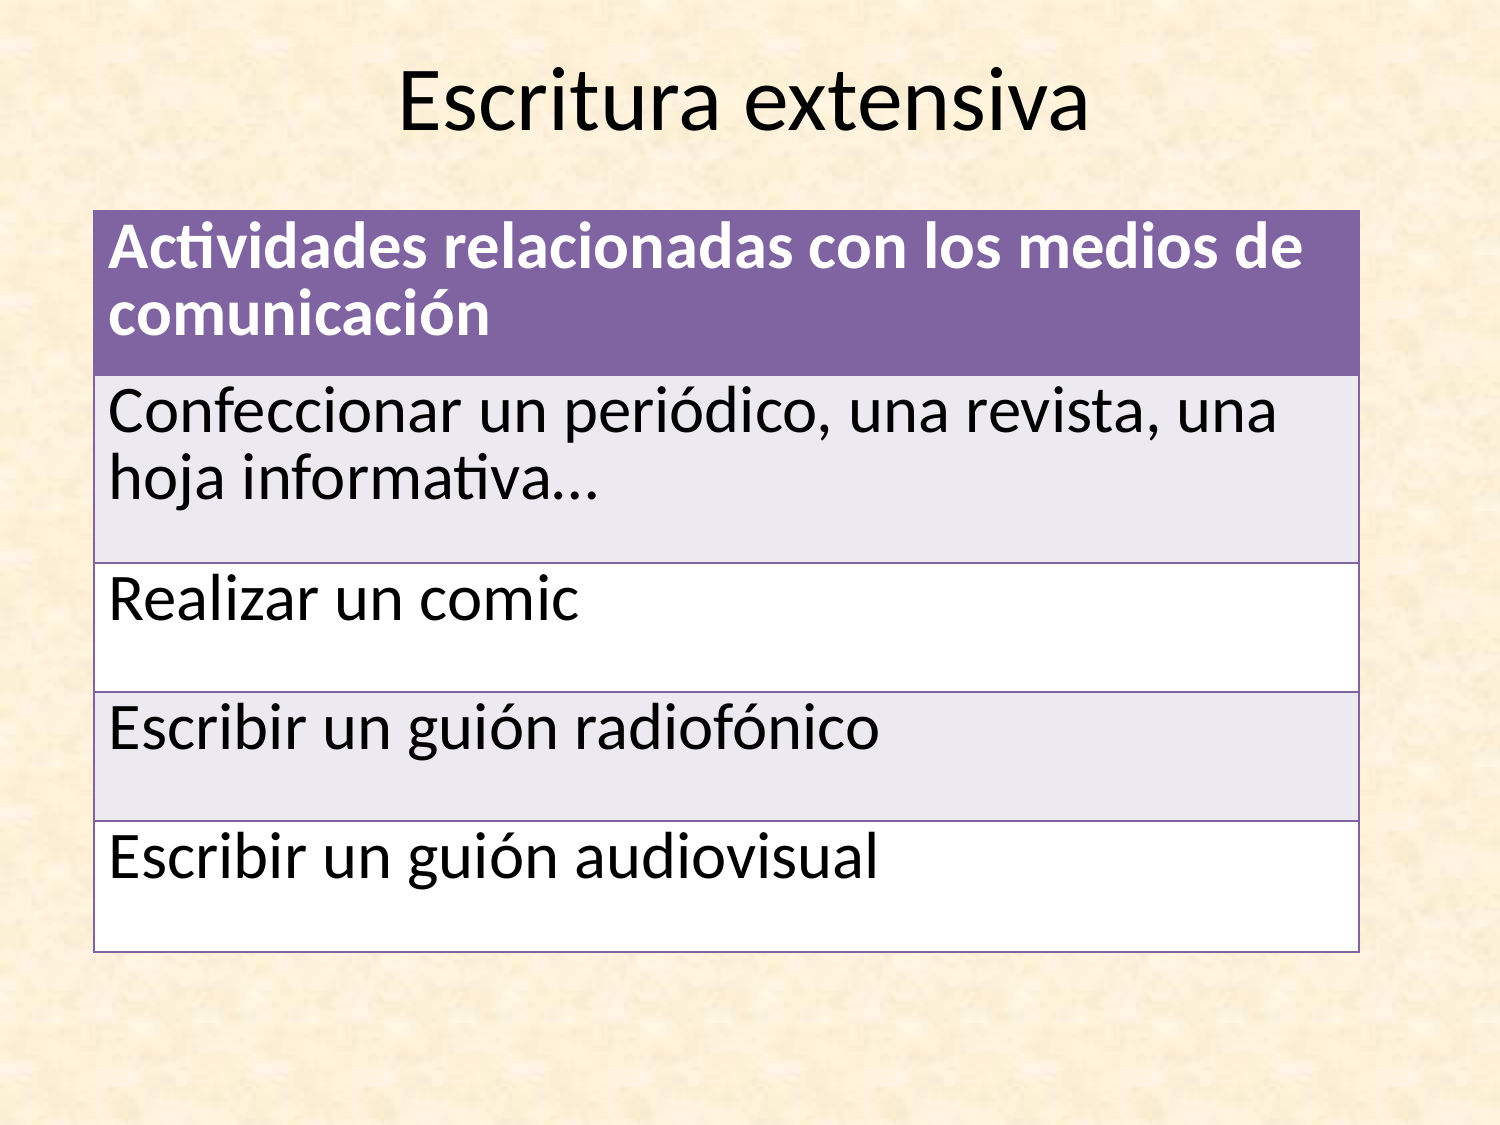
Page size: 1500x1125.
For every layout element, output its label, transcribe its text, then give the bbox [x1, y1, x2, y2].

table_header Actividades relacionadas con los medios de comunicación [95, 212, 1358, 374]
table_cell Escribir un guión radiofónico [95, 693, 1358, 820]
table_cell Escribir un guión audiovisual [95, 822, 1358, 951]
picture [0, 0, 1500, 1125]
table_cell Realizar un comic [95, 564, 1358, 691]
table_cell Confeccionar un periódico, una revista, una hoja informativa… [95, 376, 1358, 562]
list ) [82, 679, 1432, 1125]
title Escritura extensiva [70, 0, 1421, 188]
